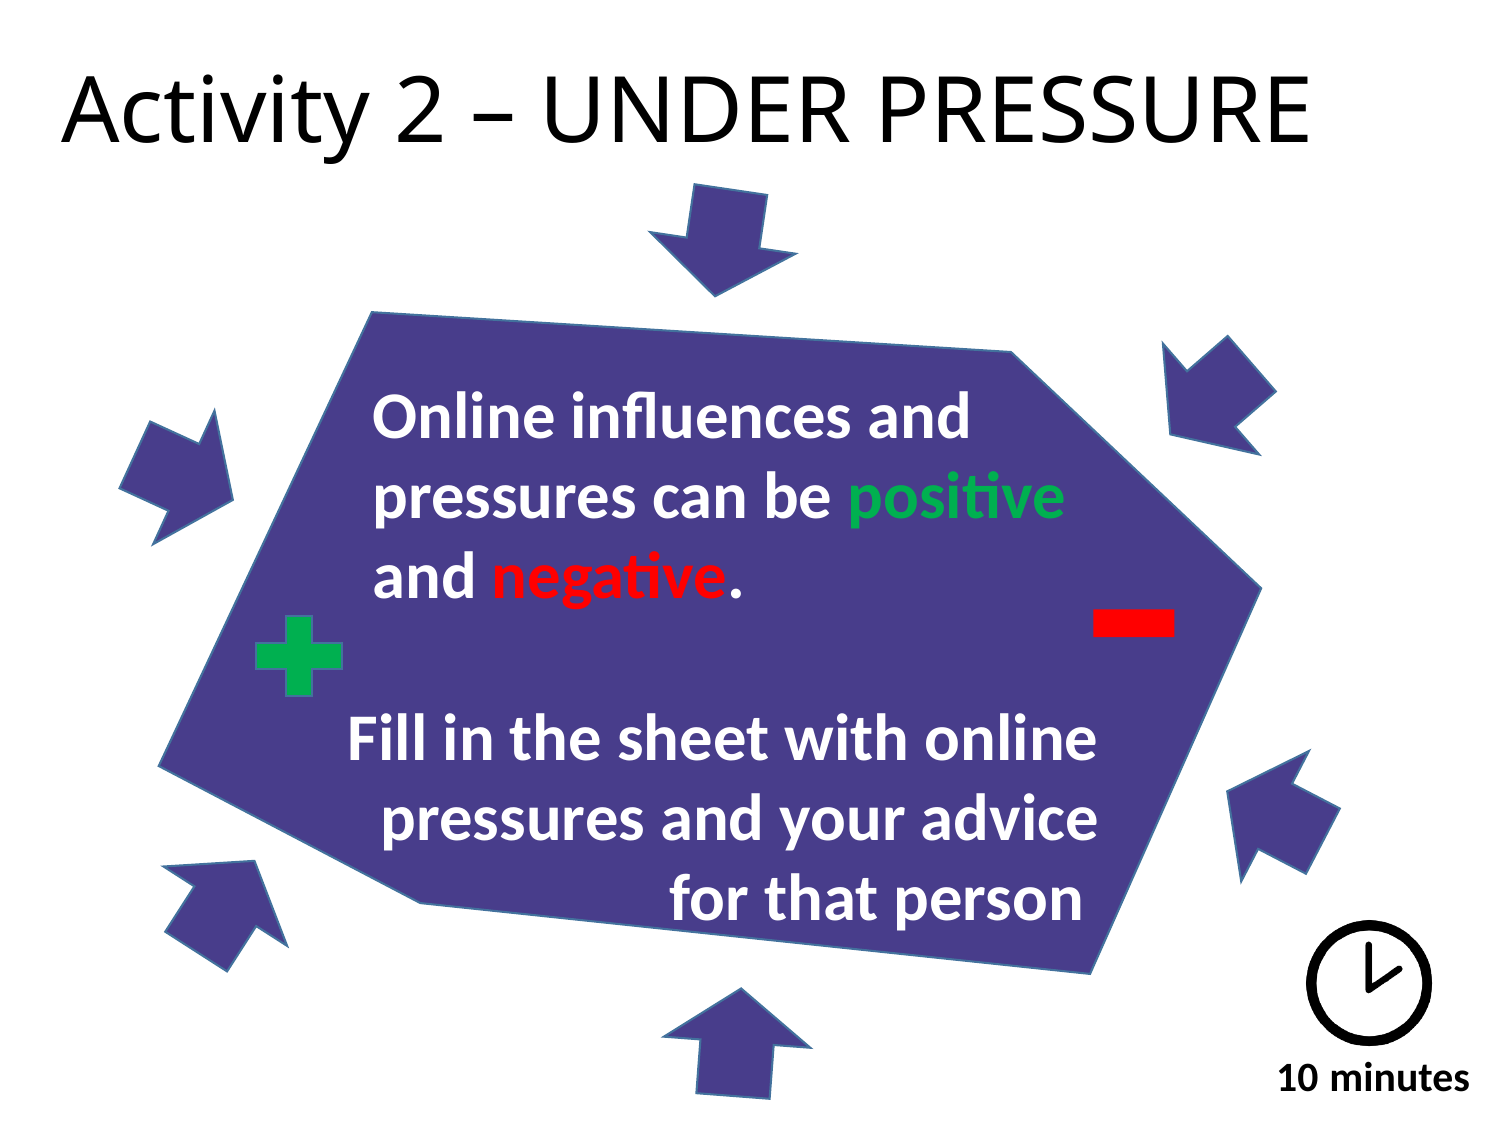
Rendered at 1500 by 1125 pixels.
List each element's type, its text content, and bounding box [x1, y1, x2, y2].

picture [1285, 899, 1453, 1067]
text_box [1092, 608, 1175, 638]
text_box [1161, 334, 1278, 457]
text_box [157, 311, 1263, 921]
text_box [768, 941, 1106, 976]
text_box 10 minutes [1261, 1042, 1500, 1107]
text_box [118, 407, 235, 547]
text_box [160, 859, 290, 973]
text_box [647, 183, 799, 298]
text_box Activity 2 – UNDER PRESSURE [46, 43, 1330, 169]
text_box [660, 987, 814, 1100]
text_box Online influences and pressures can be positive and negative. [357, 364, 1116, 680]
text_box Fill in the sheet with online pressures and your advice for that person [331, 686, 1115, 941]
text_box [255, 615, 343, 697]
text_box [1226, 748, 1342, 885]
